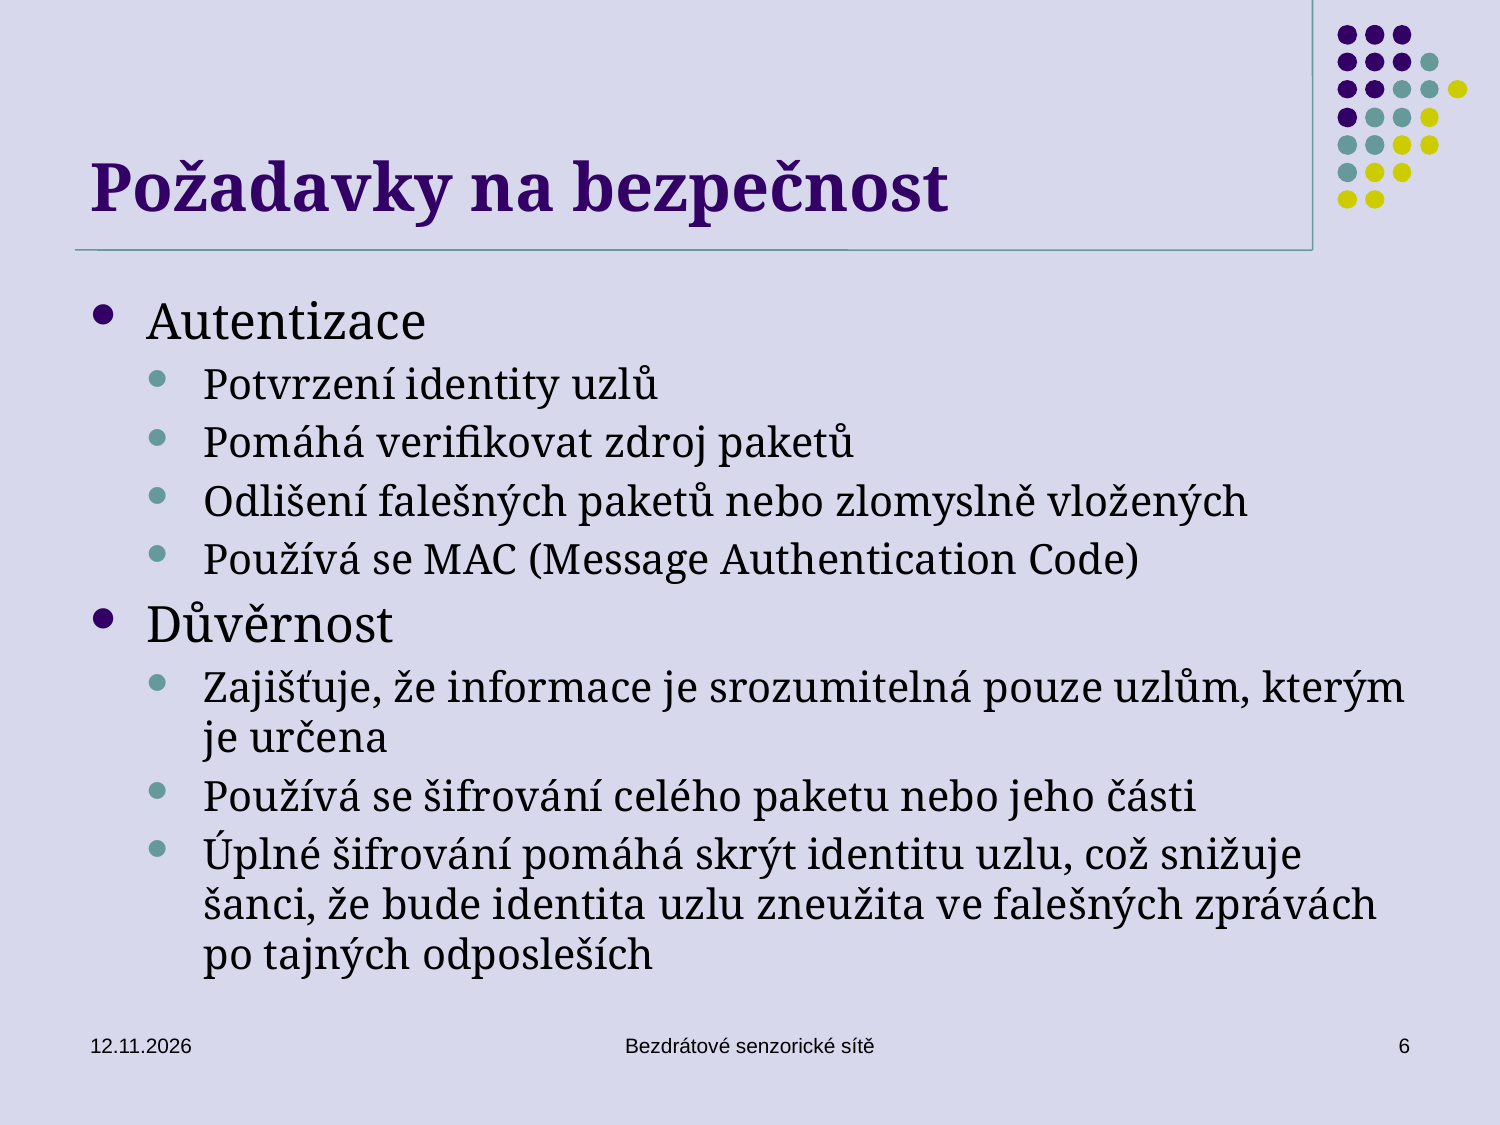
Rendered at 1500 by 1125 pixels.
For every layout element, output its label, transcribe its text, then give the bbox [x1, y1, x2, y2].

list Autentizace Potvrzení identity uzlů Pomáhá verifikovat zdroj paketů Odlišení falešných paketů nebo zlomyslně vložených Používá se MAC (Message Authentication Code) Důvěrnost Zajišťuje, že informace je srozumitelná pouze uzlům, kterým je určena Používá se šifrování celého paketu nebo jeho části Úplné šifrování pomáhá skrýt identitu uzlu, což snižuje šanci, že bude identita uzlu zneužita ve falešných zprávách po tajných odposleších [75, 282, 1425, 1006]
title Požadavky na bezpečnost [75, 20, 1313, 233]
footer Bezdrátové senzorické sítě [512, 1025, 988, 1100]
slide_number 26. 11. 2019 [75, 1025, 425, 1100]
slide_number 6 [1074, 1025, 1425, 1100]
